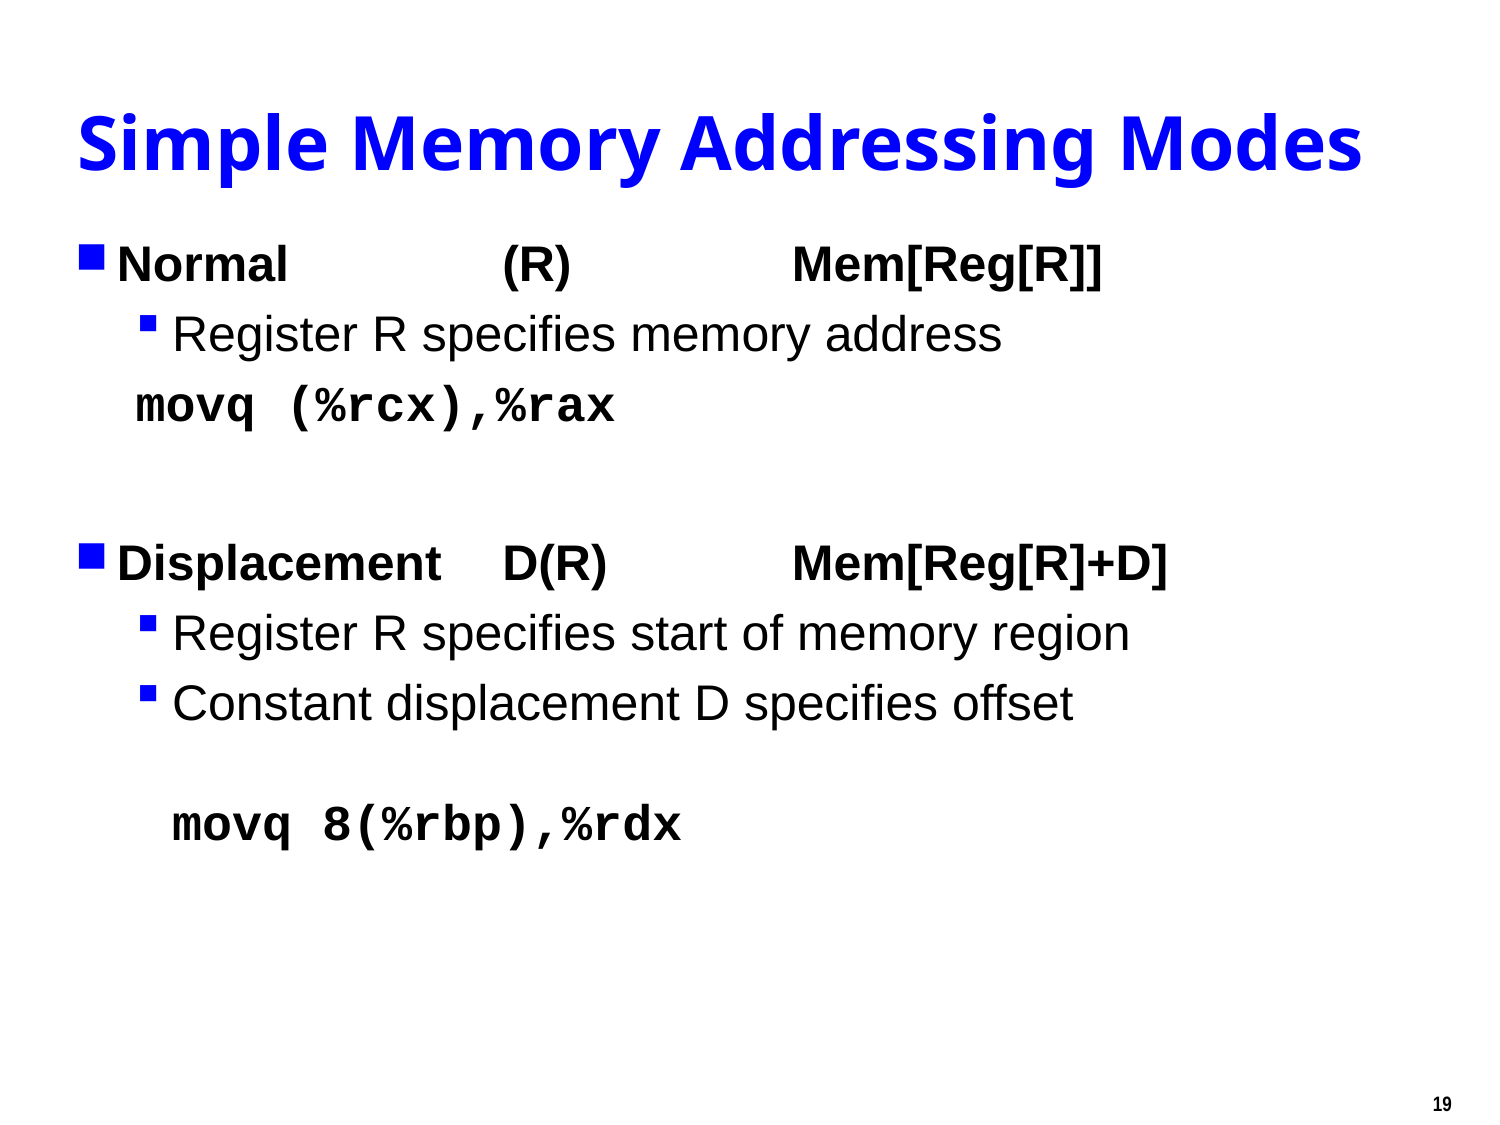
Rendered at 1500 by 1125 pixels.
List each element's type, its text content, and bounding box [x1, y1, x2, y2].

title Simple Memory Addressing Modes [62, 93, 1388, 188]
list Normal (R) Mem[Reg[R]] Register R specifies memory address movq (%rcx),%rax Displacement D(R) Mem[Reg[R]+D] Register R specifies start of memory region Constant displacement D specifies offset movq 8(%rbp),%rdx [64, 223, 1361, 1040]
